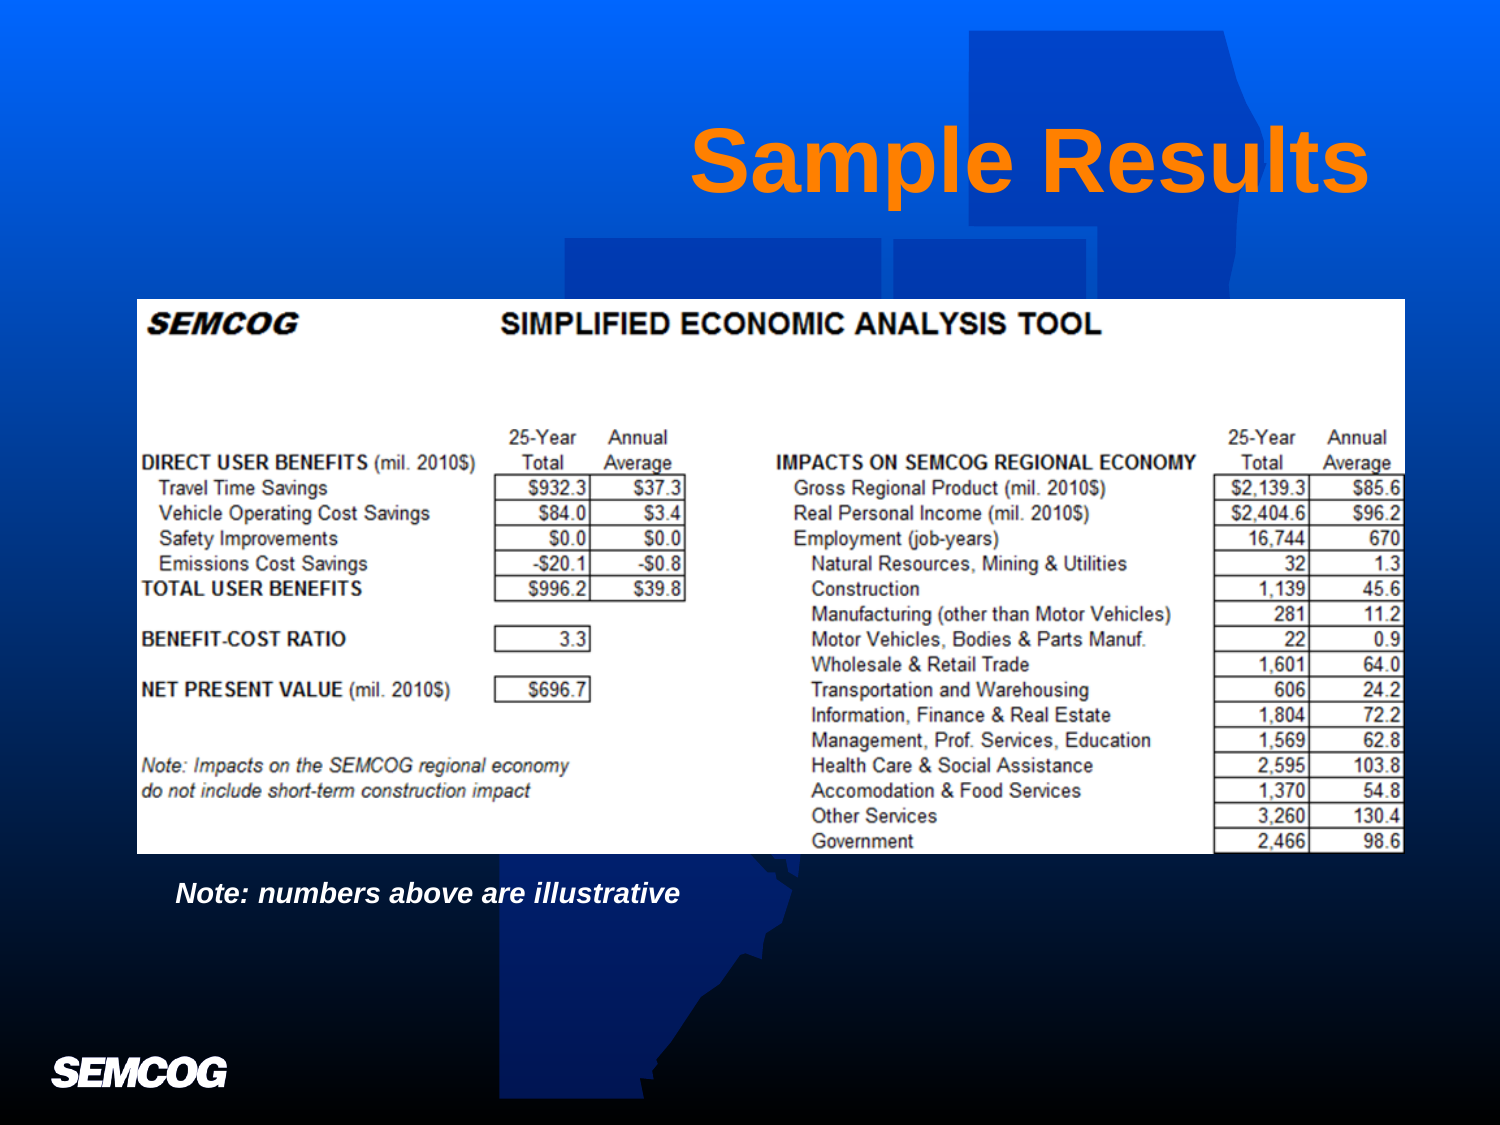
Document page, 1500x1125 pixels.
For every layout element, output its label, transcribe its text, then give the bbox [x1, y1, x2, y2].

picture [51, 1056, 227, 1088]
picture [137, 299, 1406, 854]
title Sample Results [112, 62, 1388, 263]
text_box Note: numbers above are illustrative [175, 874, 843, 910]
